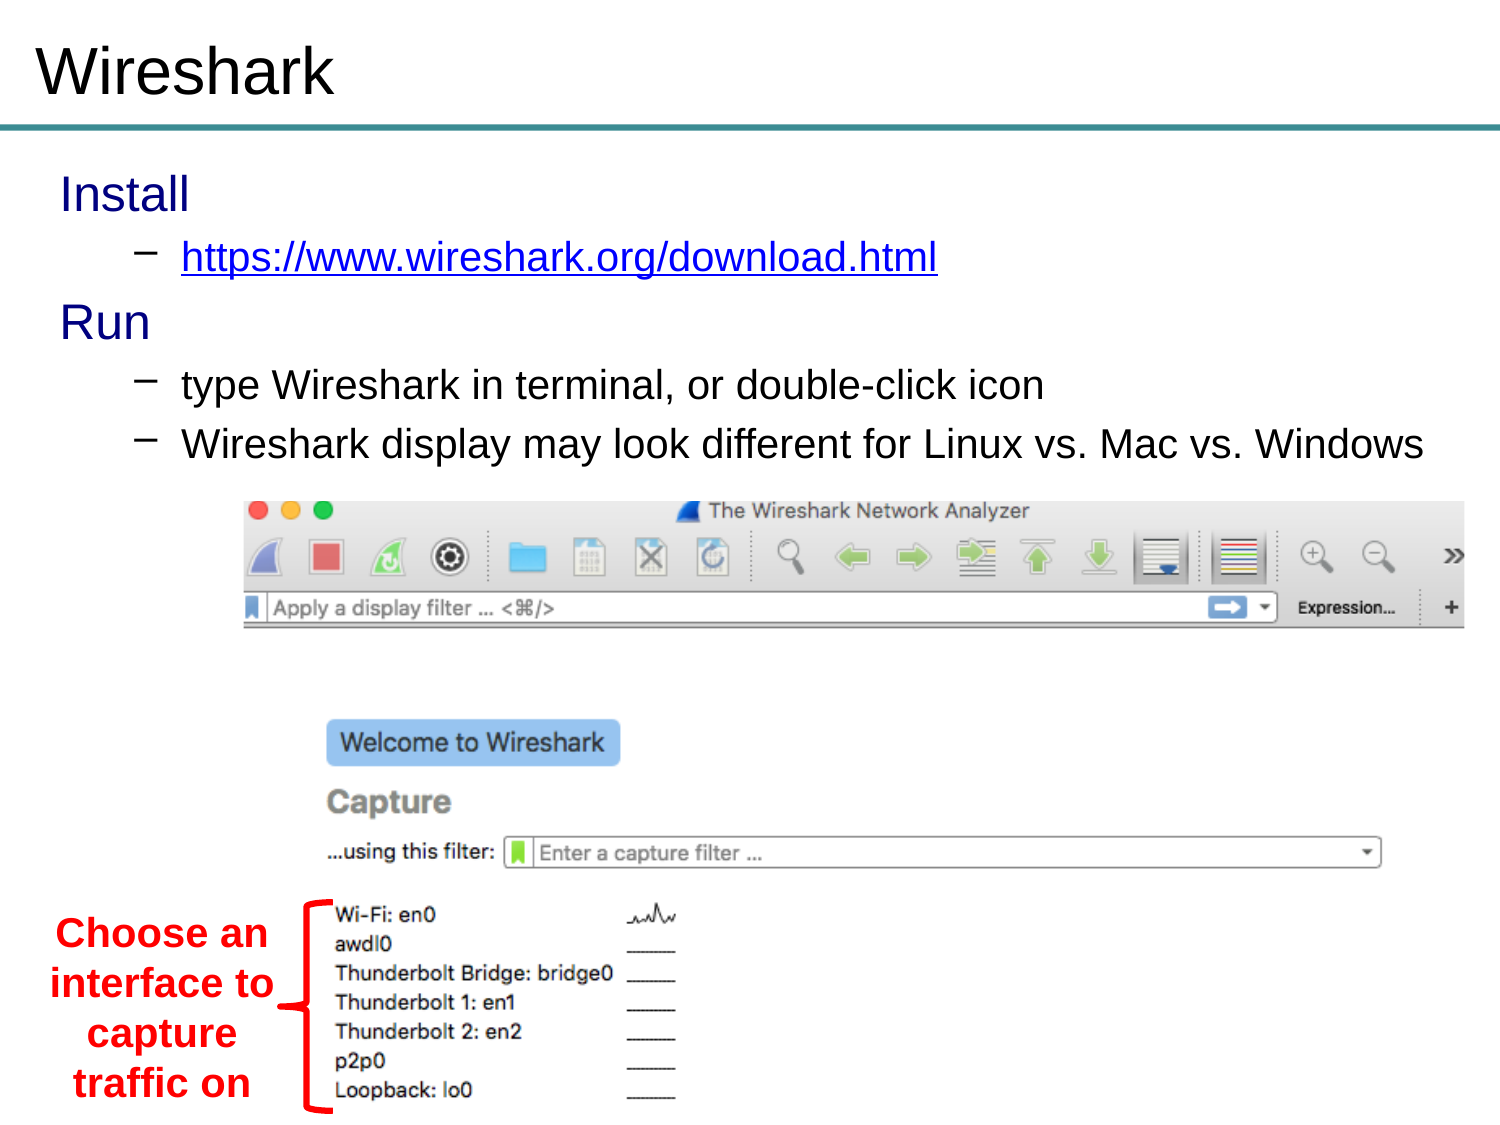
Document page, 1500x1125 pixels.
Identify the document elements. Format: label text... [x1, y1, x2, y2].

text_box Choose an interface to capture traffic on [17, 897, 238, 1113]
list Install https://www.wireshark.org/download.html Run type Wireshark in terminal, or double-click icon Wireshark display may look different for Linux vs. Mac vs. Windows [44, 153, 1446, 555]
title Wireshark [20, 7, 1484, 129]
picture [243, 501, 1465, 1121]
